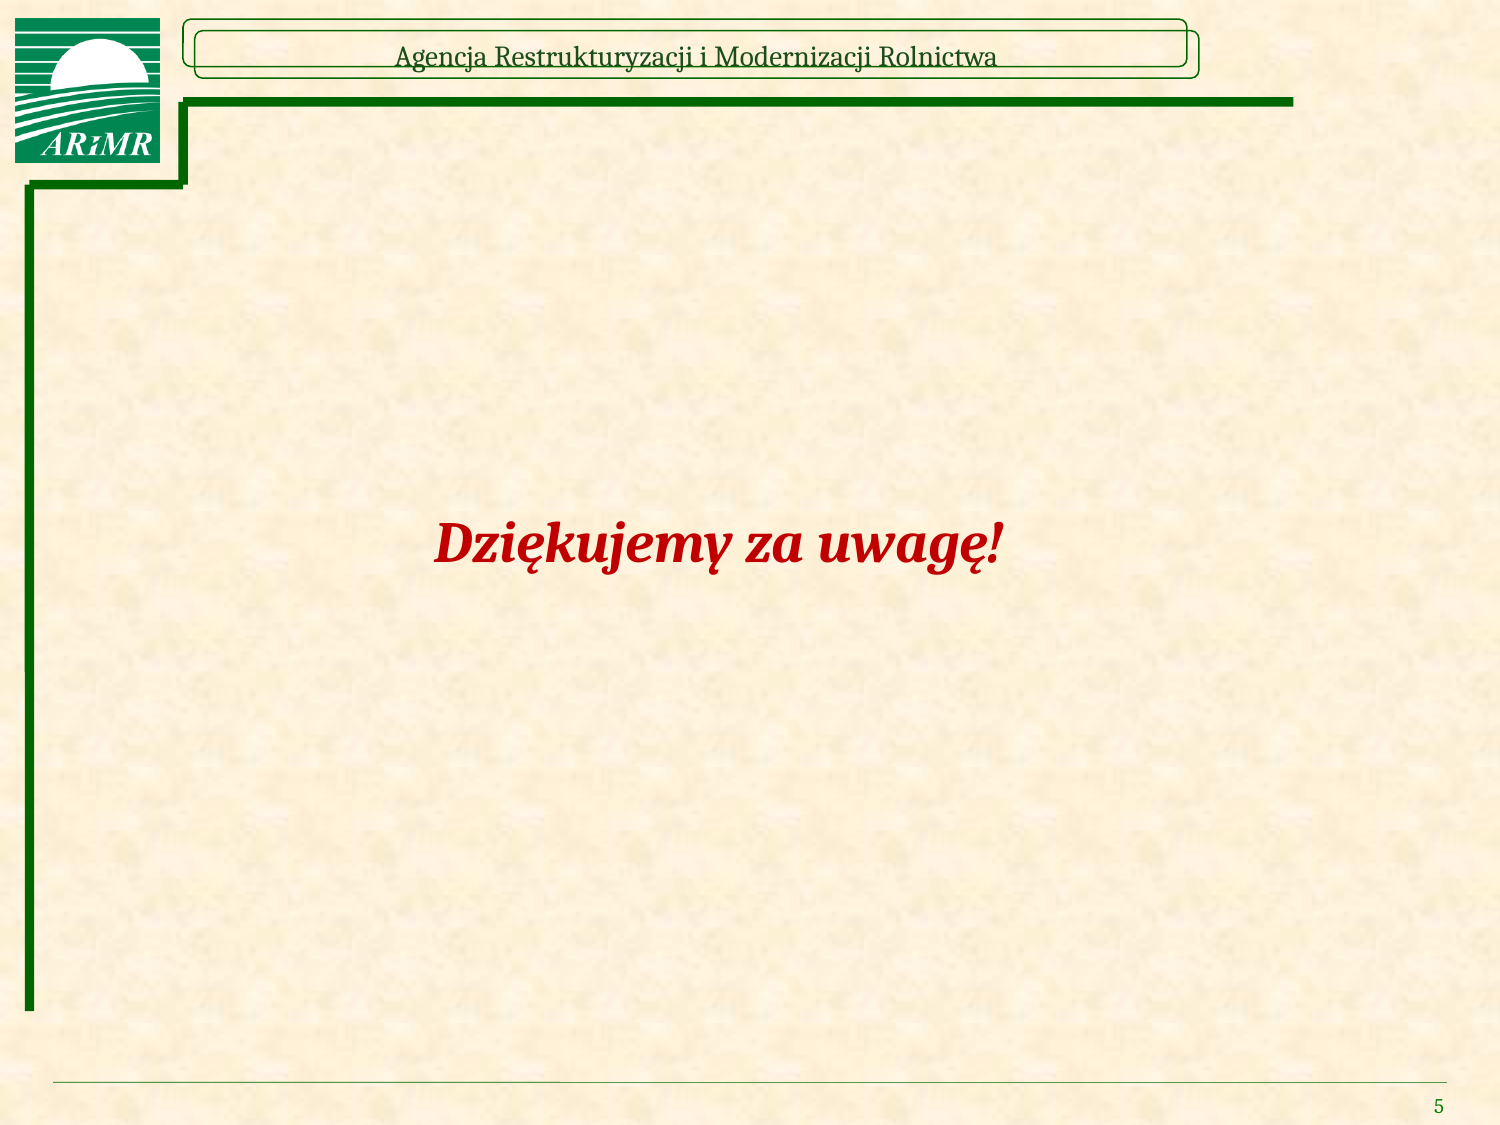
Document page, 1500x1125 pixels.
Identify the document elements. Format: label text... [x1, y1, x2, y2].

title Dziękujemy za uwagę! [81, 480, 1358, 598]
picture [0, 0, 1500, 1125]
slide_number 5 [1021, 1085, 1460, 1125]
